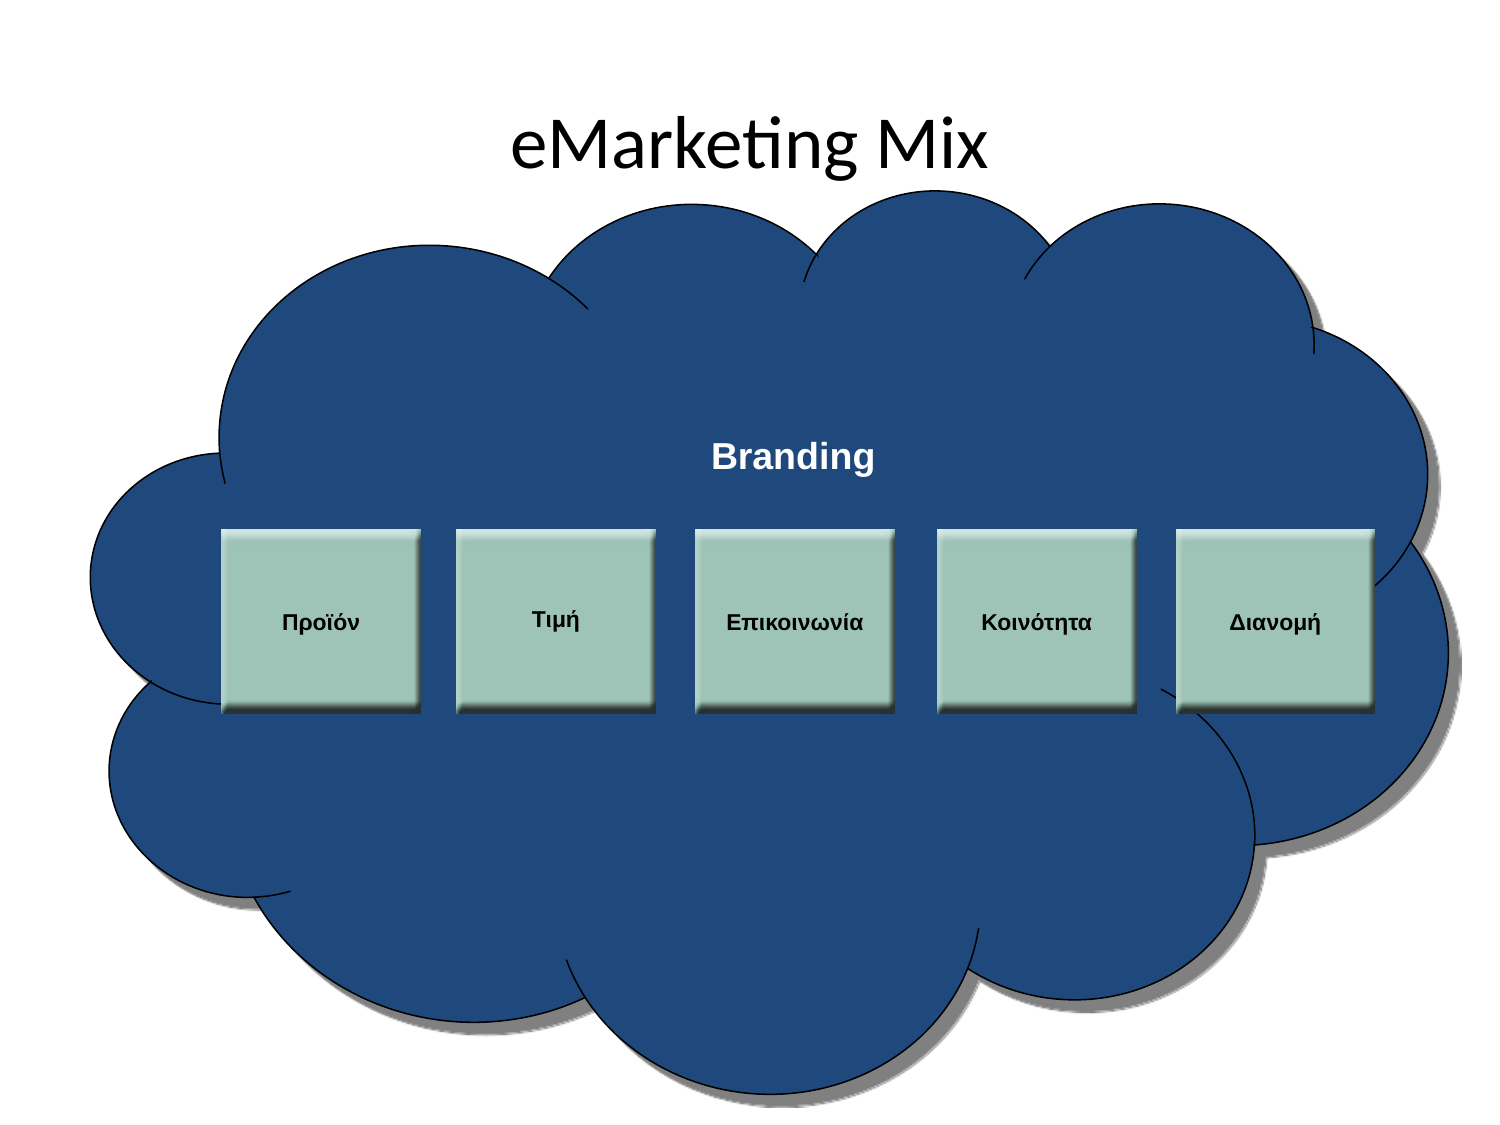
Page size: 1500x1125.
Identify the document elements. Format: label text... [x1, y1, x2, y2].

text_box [456, 529, 656, 714]
title eMarketing Mix [75, 45, 1425, 233]
text_box Branding [247, 424, 1340, 485]
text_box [1175, 529, 1376, 714]
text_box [937, 529, 1137, 714]
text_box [695, 529, 895, 714]
text_box [90, 233, 1449, 1095]
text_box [221, 529, 421, 714]
